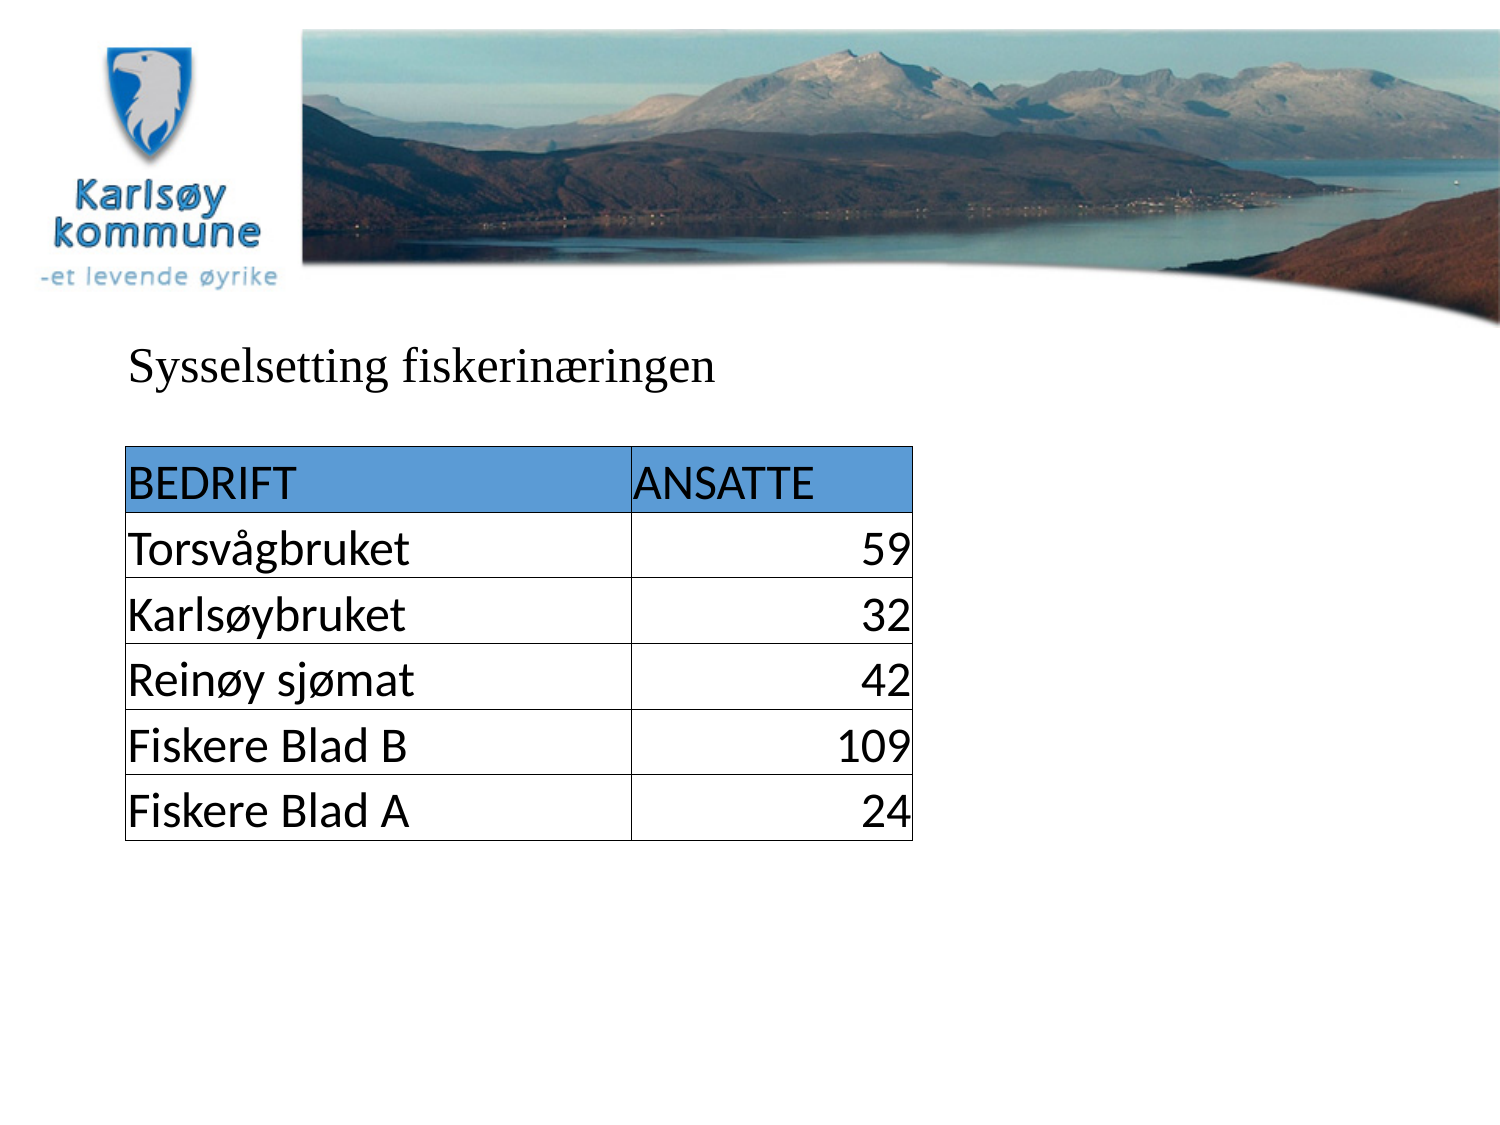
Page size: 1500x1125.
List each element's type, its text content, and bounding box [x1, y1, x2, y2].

table_cell Fiskere Blad B [126, 710, 631, 774]
table_cell 109 [632, 710, 912, 774]
table_cell Reinøy sjømat [126, 644, 631, 709]
table_cell Fiskere Blad A [126, 775, 631, 840]
text_box [75, 350, 1463, 1050]
table_cell 59 [632, 513, 912, 577]
table_header ANSATTE [632, 447, 912, 512]
table_cell 32 [632, 578, 912, 643]
picture [23, 29, 1500, 328]
table_cell 42 [632, 644, 912, 709]
table_cell Torsvågbruket [126, 513, 631, 577]
table_header BEDRIFT [126, 447, 631, 512]
table_cell Karlsøybruket [126, 578, 631, 643]
text_box [87, 600, 1388, 1013]
table_cell 24 [632, 775, 912, 840]
list Sysselsetting fiskerinæringen [112, 328, 1388, 1000]
